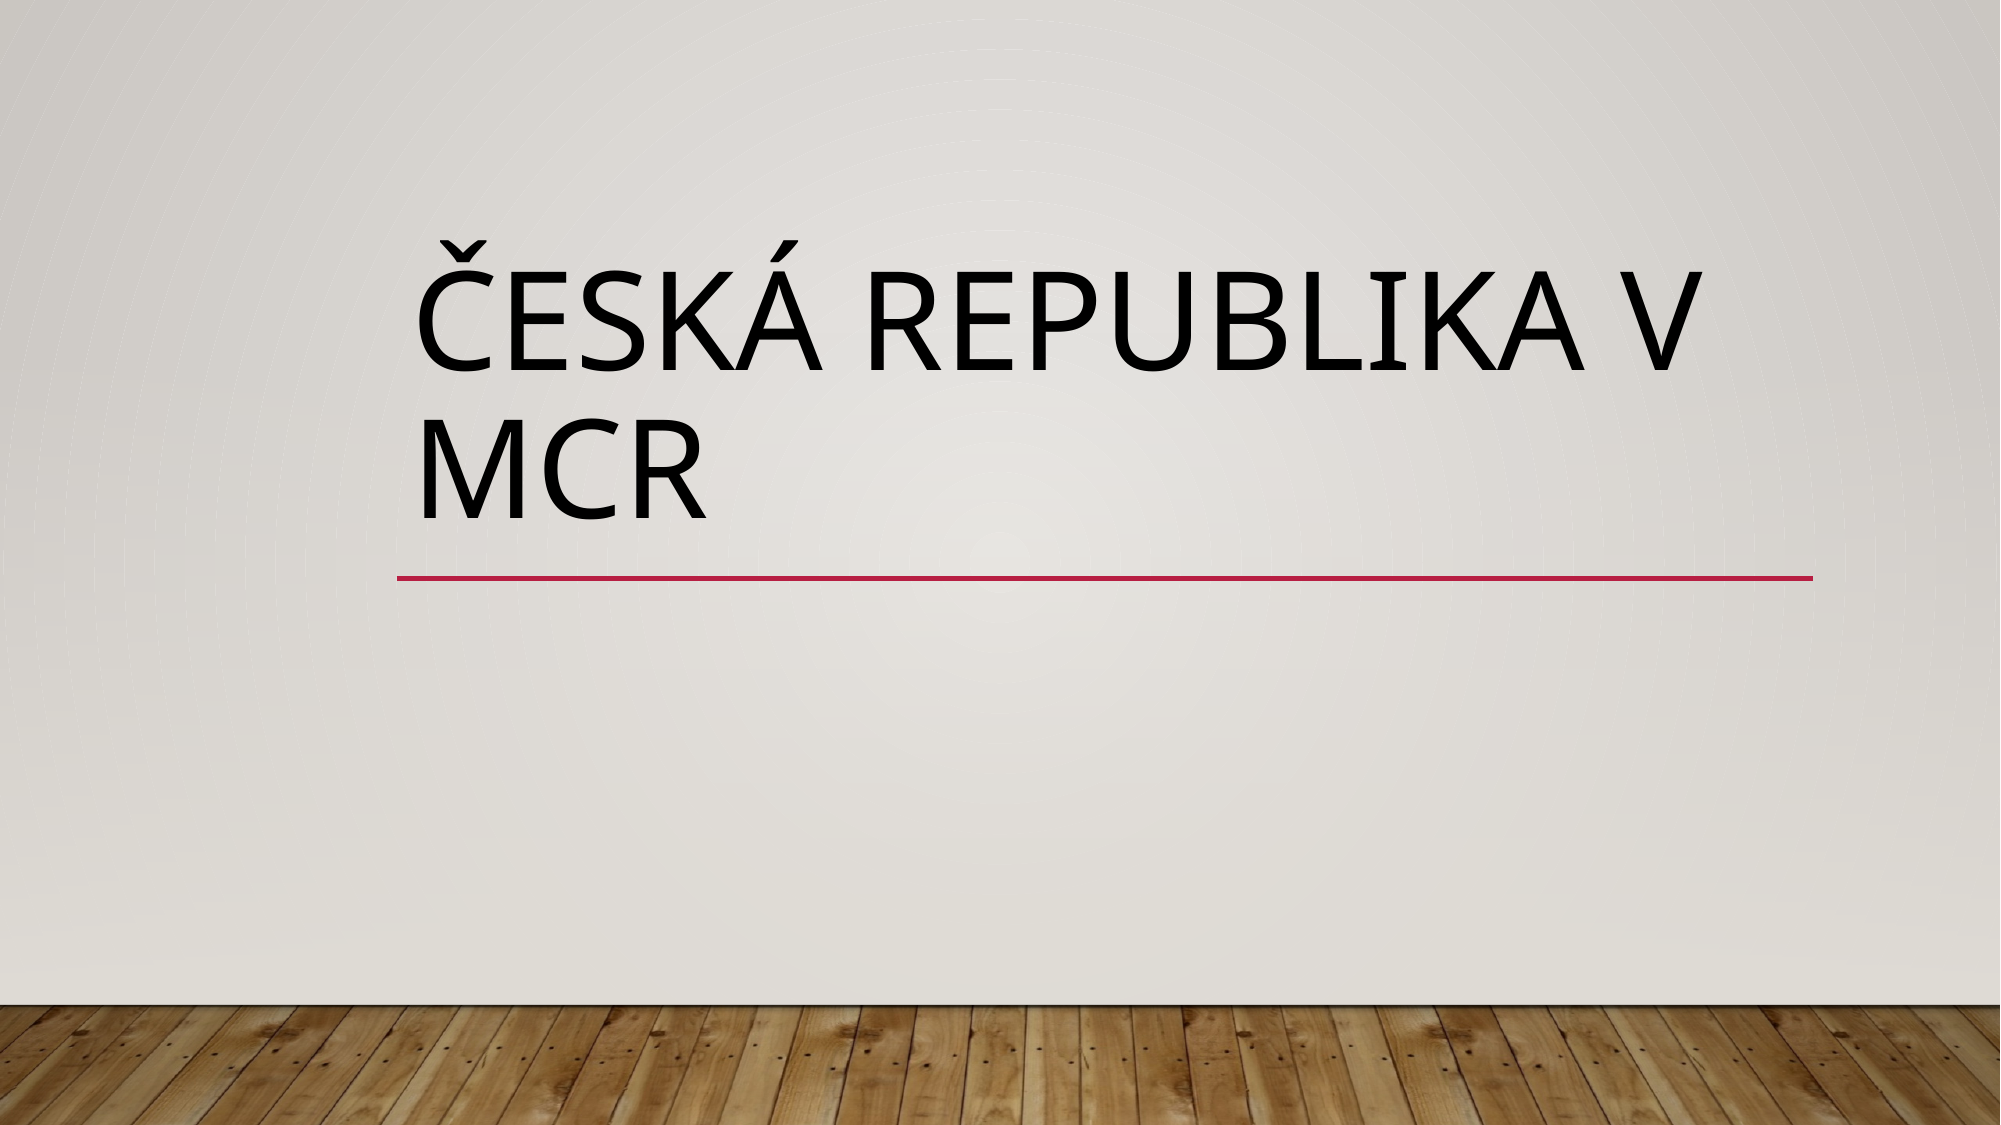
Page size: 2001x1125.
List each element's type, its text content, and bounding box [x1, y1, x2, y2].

title Česká republika v mcr [396, 131, 1814, 549]
picture [0, 1005, 2000, 1125]
